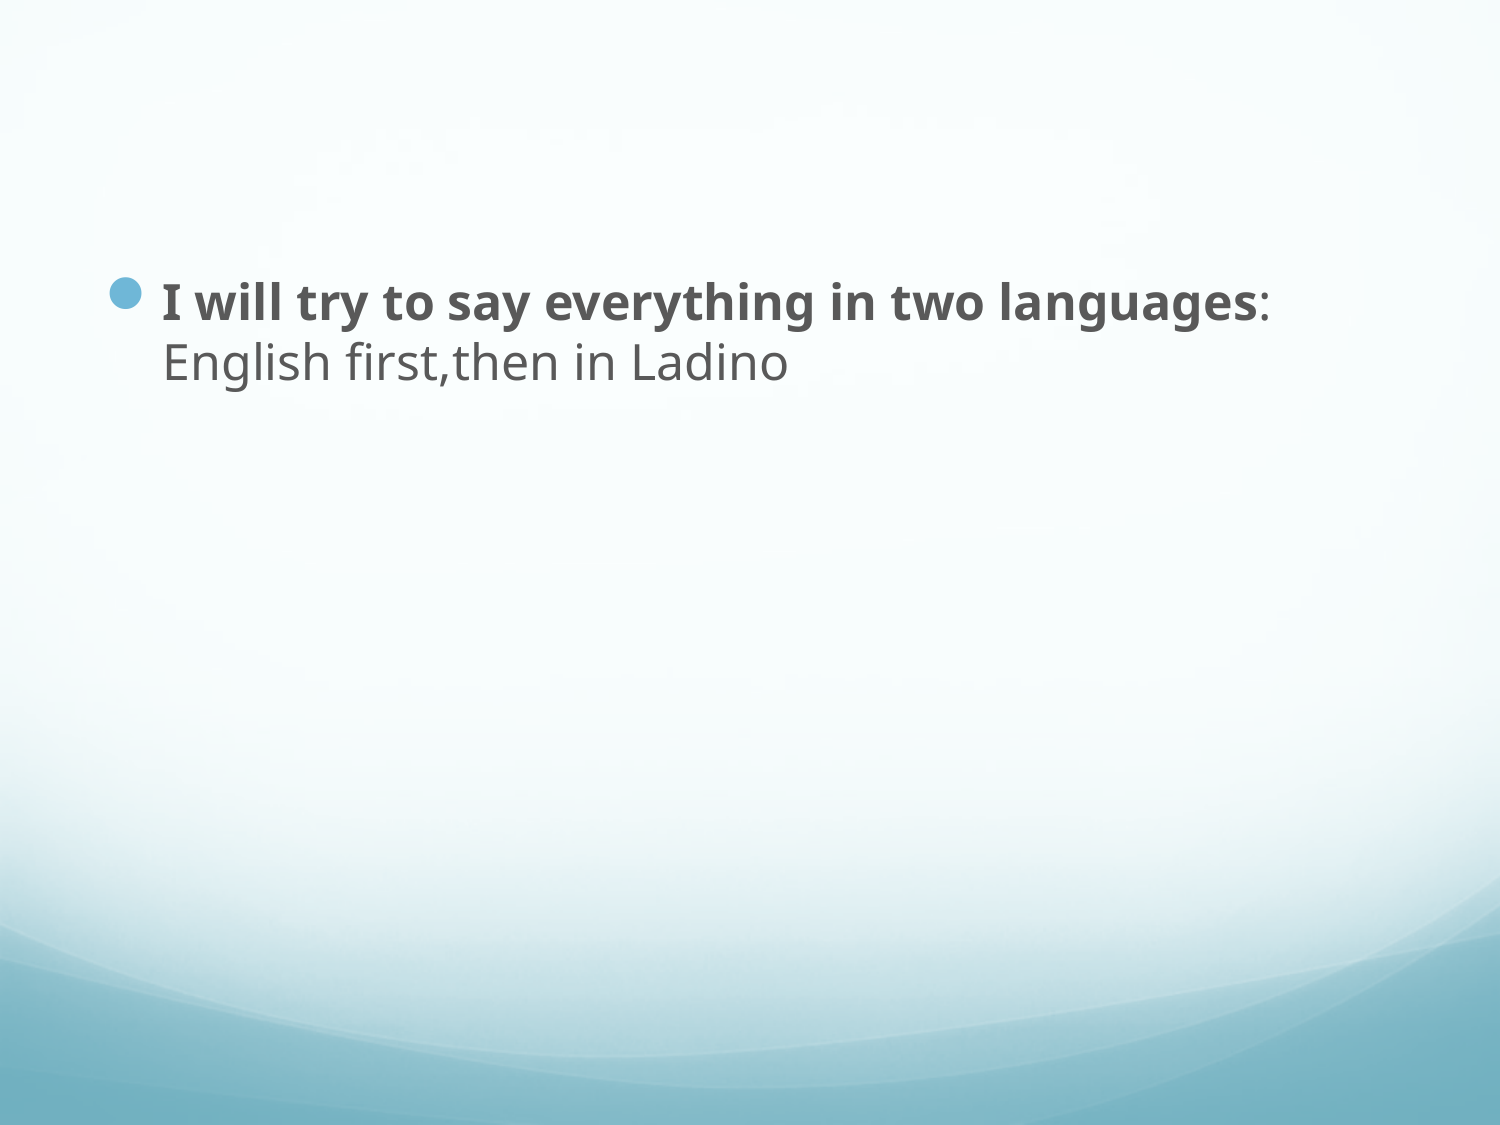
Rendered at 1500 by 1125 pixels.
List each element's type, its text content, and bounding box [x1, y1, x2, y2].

list I will try to say everything in two languages: English first,then in Ladino [90, 262, 1410, 975]
